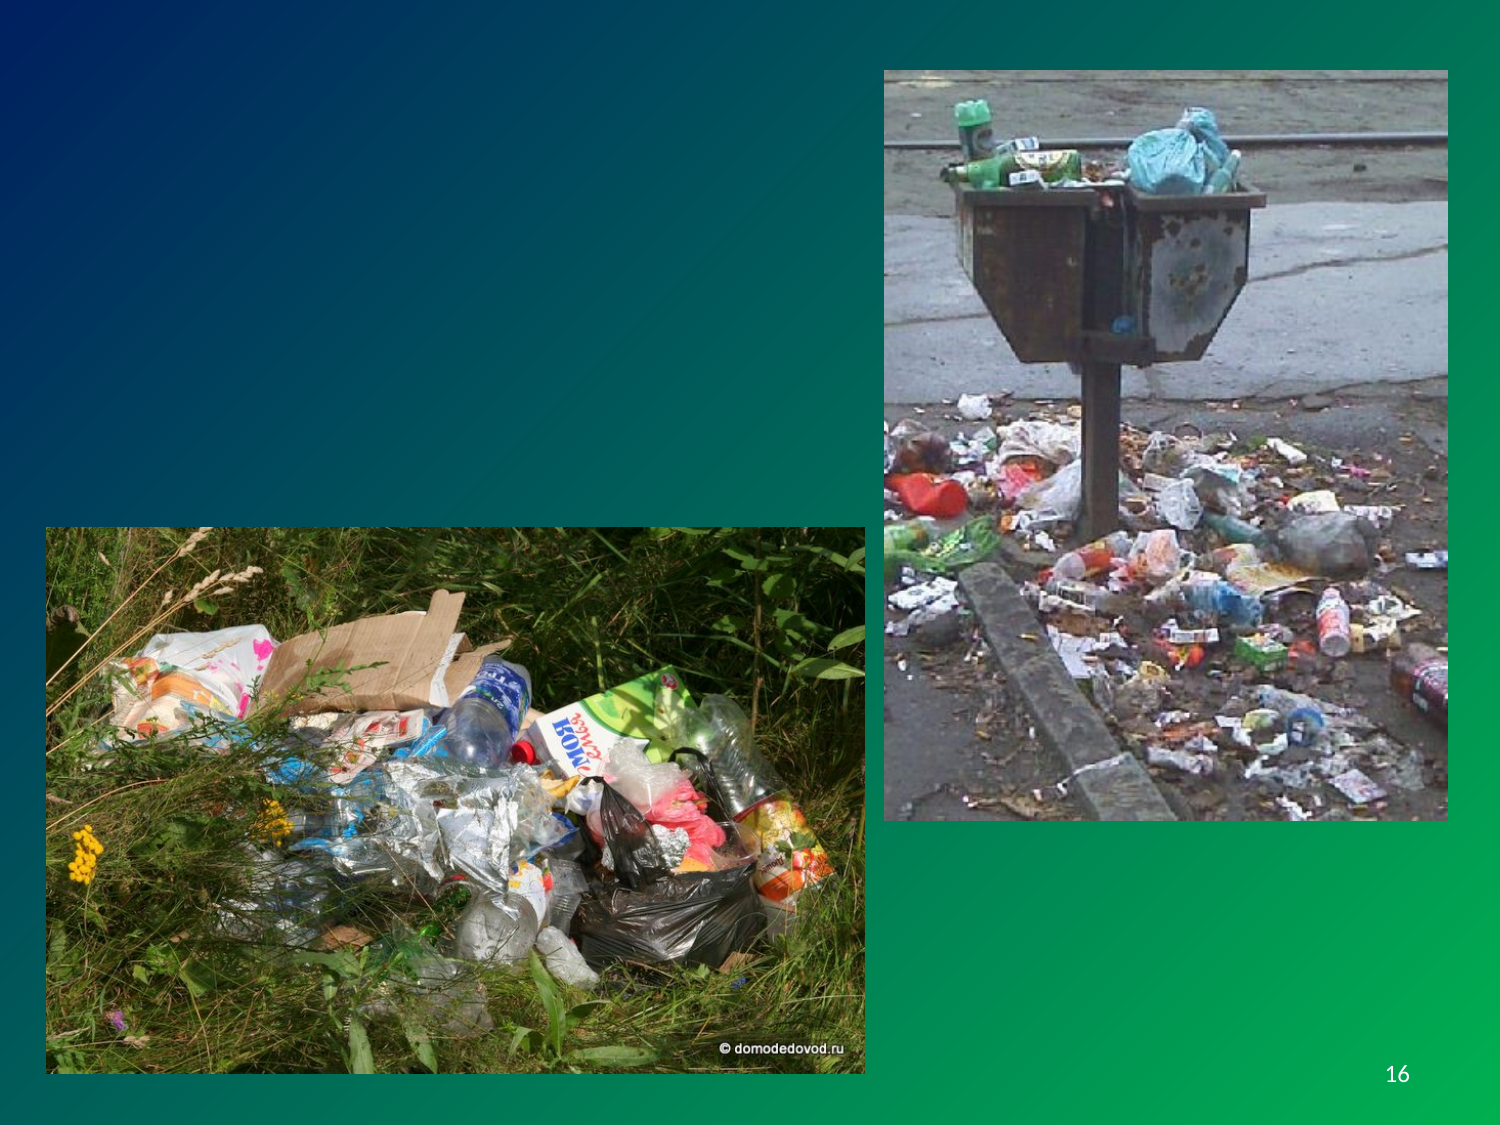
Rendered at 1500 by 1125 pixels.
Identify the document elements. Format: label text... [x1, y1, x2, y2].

slide_number 16 [1074, 1042, 1425, 1103]
picture [46, 527, 865, 1074]
picture [884, 70, 1448, 821]
